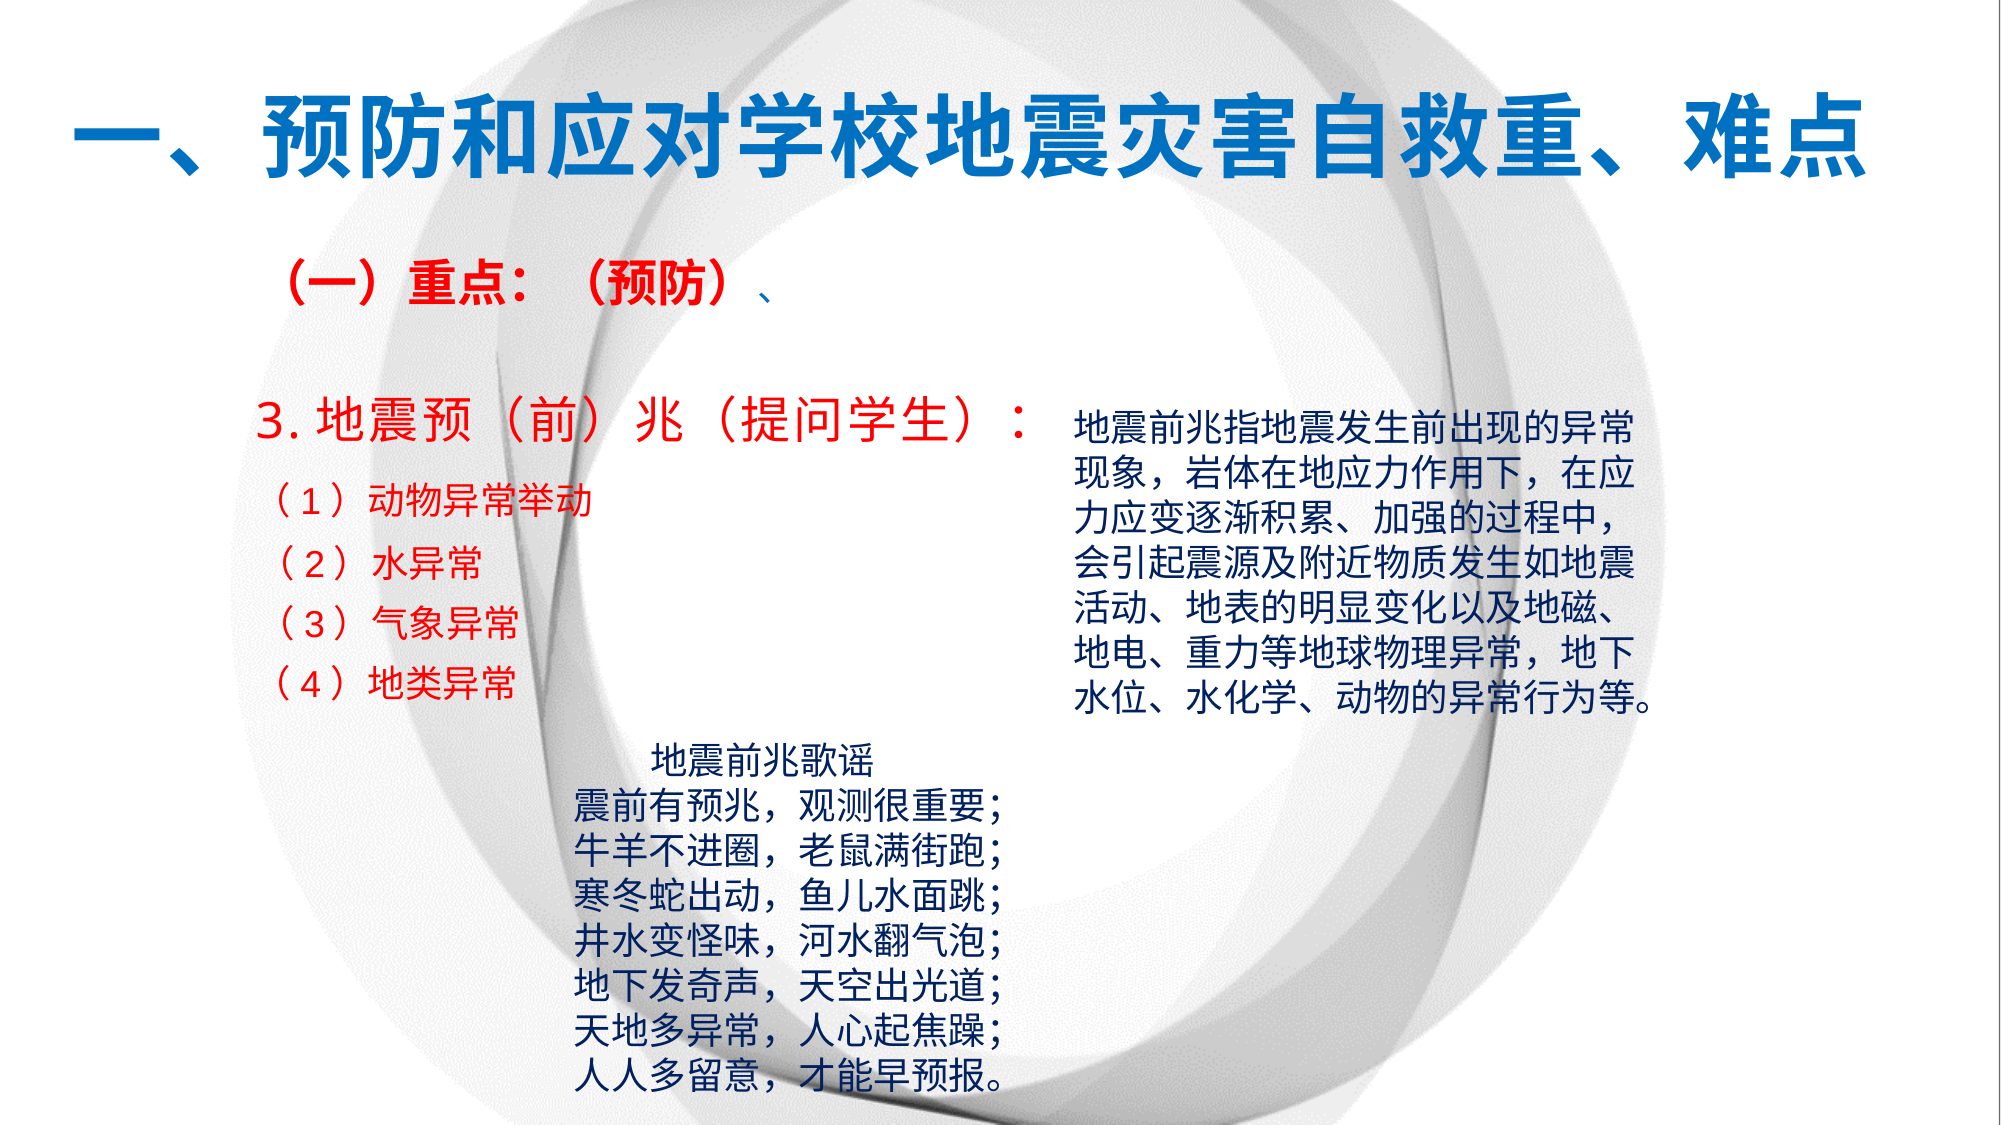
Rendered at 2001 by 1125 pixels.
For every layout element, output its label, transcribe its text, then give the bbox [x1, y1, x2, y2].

text_box （1）动物异常举动 [239, 469, 690, 530]
title 一、预防和应对学校地震灾害自救重、难点 [55, 72, 1891, 198]
text_box 地震前兆指地震发生前出现的异常现象，岩体在地应力作用下，在应力应变逐渐积累、加强的过程中，会引起震源及附近物质发生如地震活动、地表的明显变化以及地磁、地电、重力等地球物理异常，地下水位、水化学、动物的异常行为等。 [1058, 396, 1682, 727]
text_box （2）水异常 [200, 532, 628, 592]
text_box （3）气象异常 [200, 592, 538, 653]
list 3.地震预（前）兆（提问学生）： [109, 370, 1655, 470]
picture [0, 0, 2001, 1125]
text_box （4）地类异常 [239, 653, 555, 713]
text_box 地震前兆歌谣 震前有预兆，观测很重要； 牛羊不进圈，老鼠满街跑； 寒冬蛇出动，鱼儿水面跳； 井水变怪味，河水翻气泡； 地下发奇声，天空出光道； 天地多异常，人心起焦躁； 人人多留意，才能早预报。 [337, 729, 1039, 1105]
text_box （一）重点：（预防）、 [118, 244, 811, 320]
